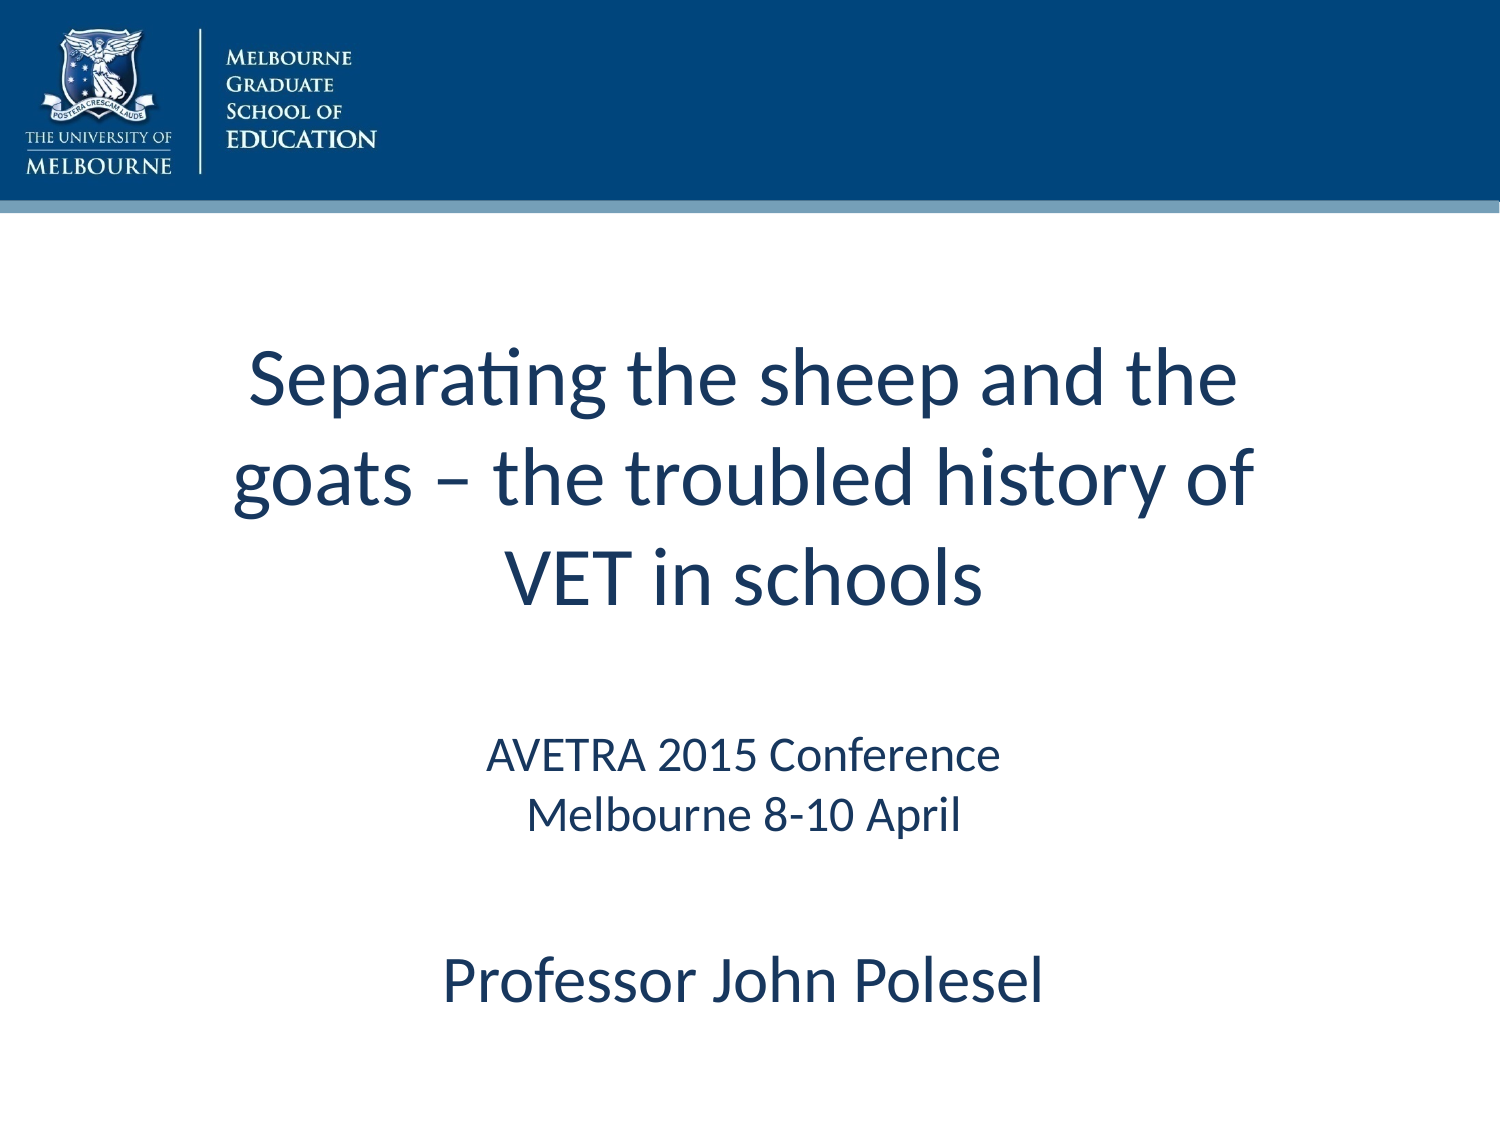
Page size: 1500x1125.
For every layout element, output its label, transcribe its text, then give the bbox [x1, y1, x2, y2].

title Separating the sheep and the goats – the troubled history of VET in schools AVETRA 2015 Conference Melbourne 8-10 April [159, 314, 1329, 669]
subtitle Professor John Polesel [159, 928, 1330, 1071]
picture [0, 0, 1500, 200]
